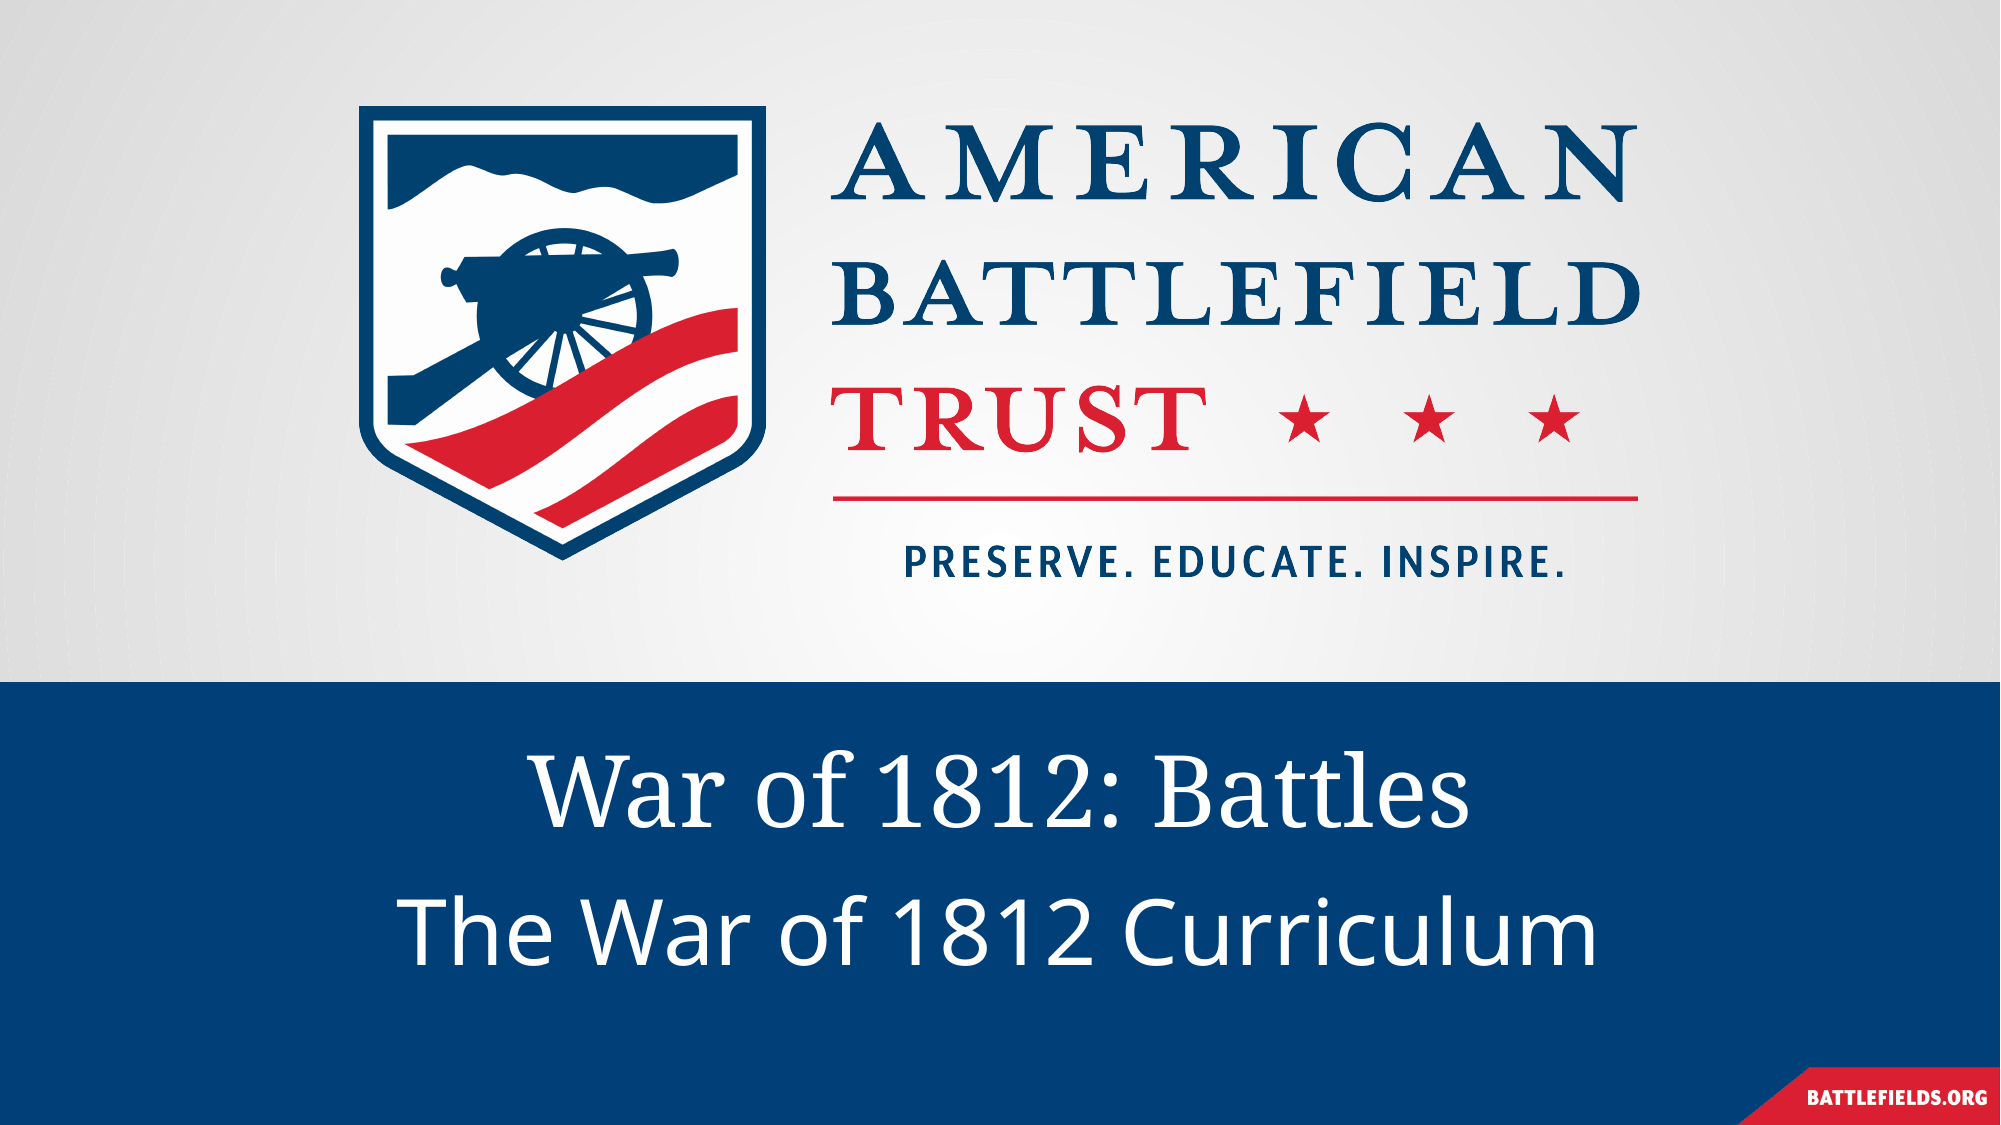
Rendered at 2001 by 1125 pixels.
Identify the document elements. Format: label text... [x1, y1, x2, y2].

picture [1737, 1067, 2000, 1125]
title War of 1812: Battles [170, 713, 1830, 857]
picture [359, 106, 1641, 580]
subtitle The War of 1812 Curriculum [249, 878, 1750, 1001]
